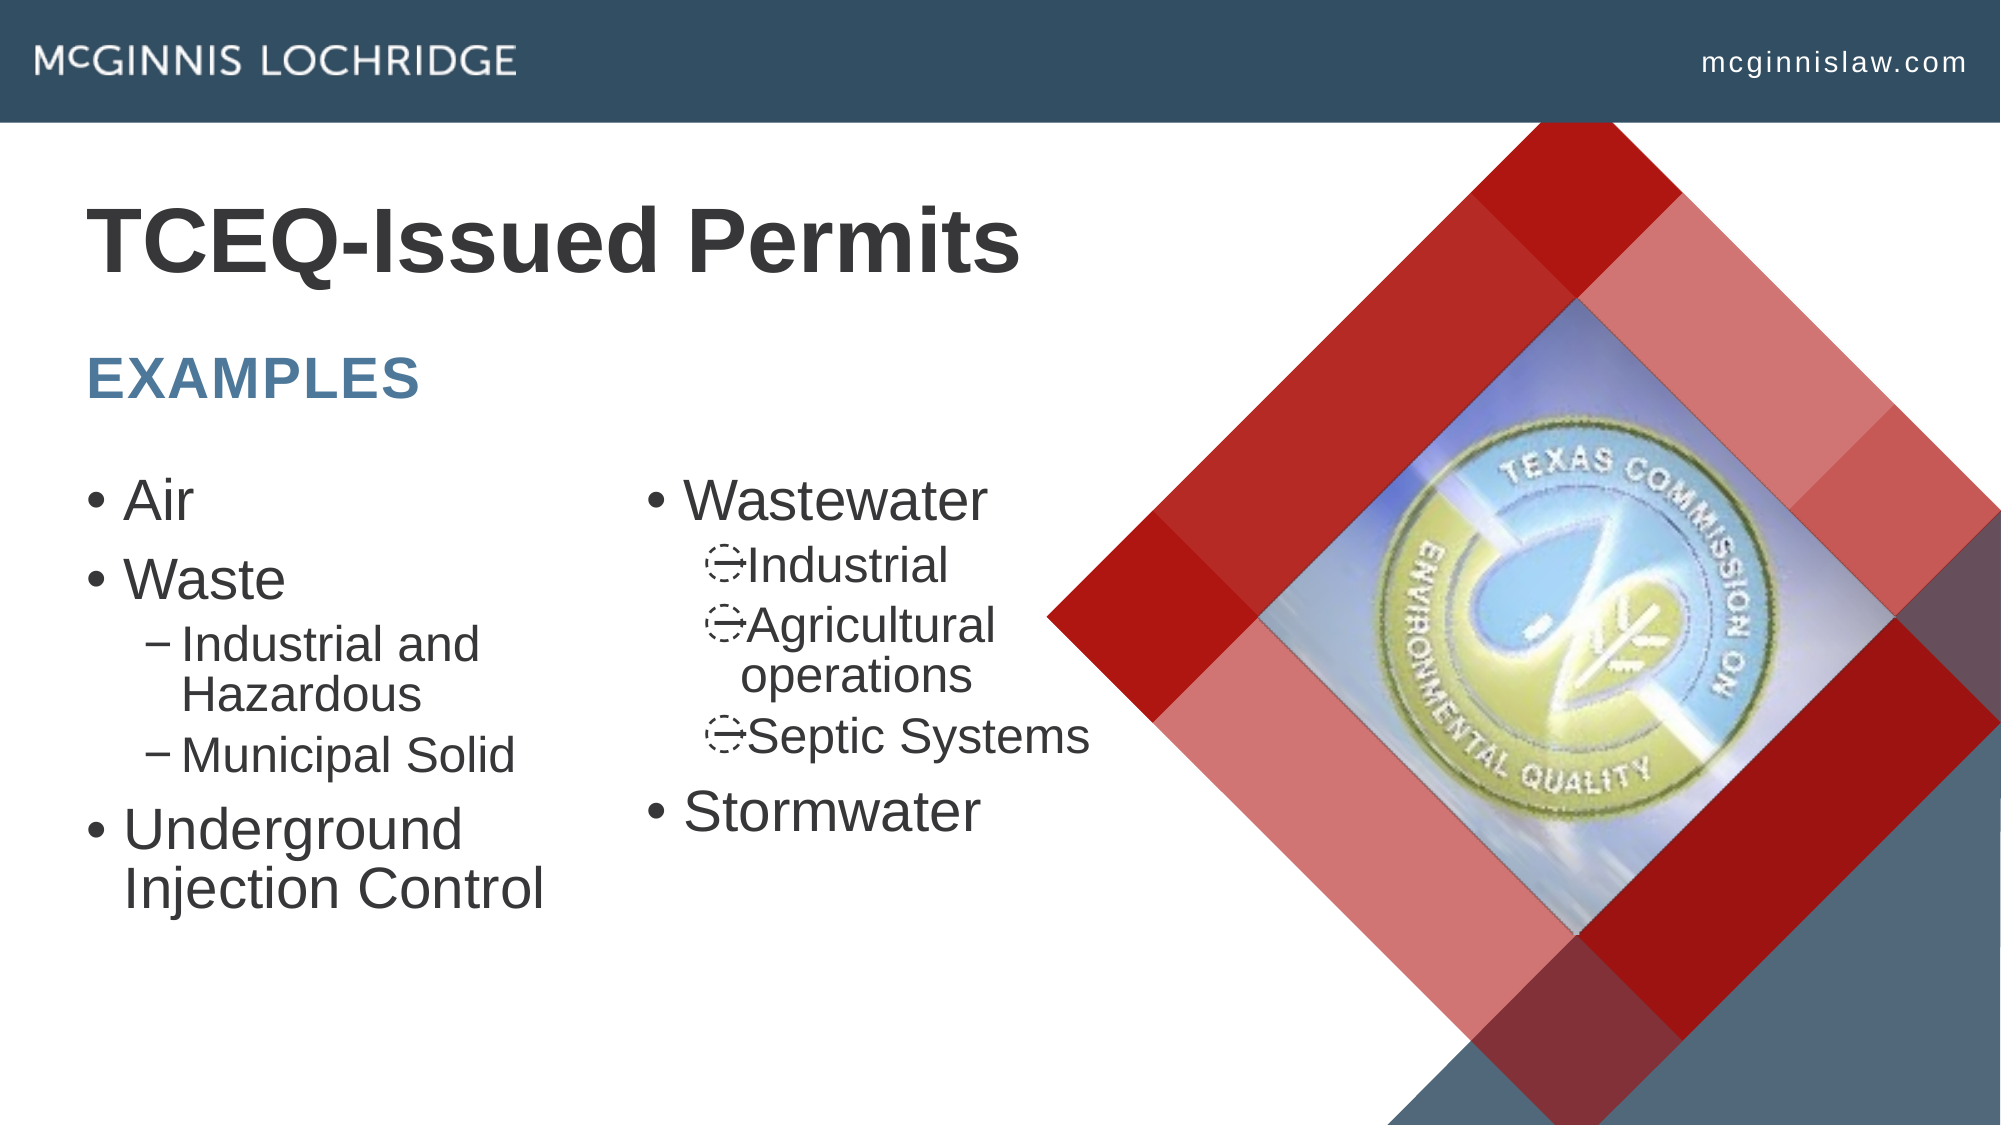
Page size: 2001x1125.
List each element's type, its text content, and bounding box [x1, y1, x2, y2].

picture [21, 27, 516, 96]
title TCEQ-Issued Permits [71, 159, 1259, 327]
picture [1260, 299, 1892, 935]
table_header Air Waste Industrial and Hazardous Municipal Solid Underground Injection Control [72, 466, 631, 970]
table_header Wastewater Industrial Agricultural operations Septic Systems Stormwater [631, 466, 1190, 970]
subtitle Examples [71, 326, 1052, 432]
